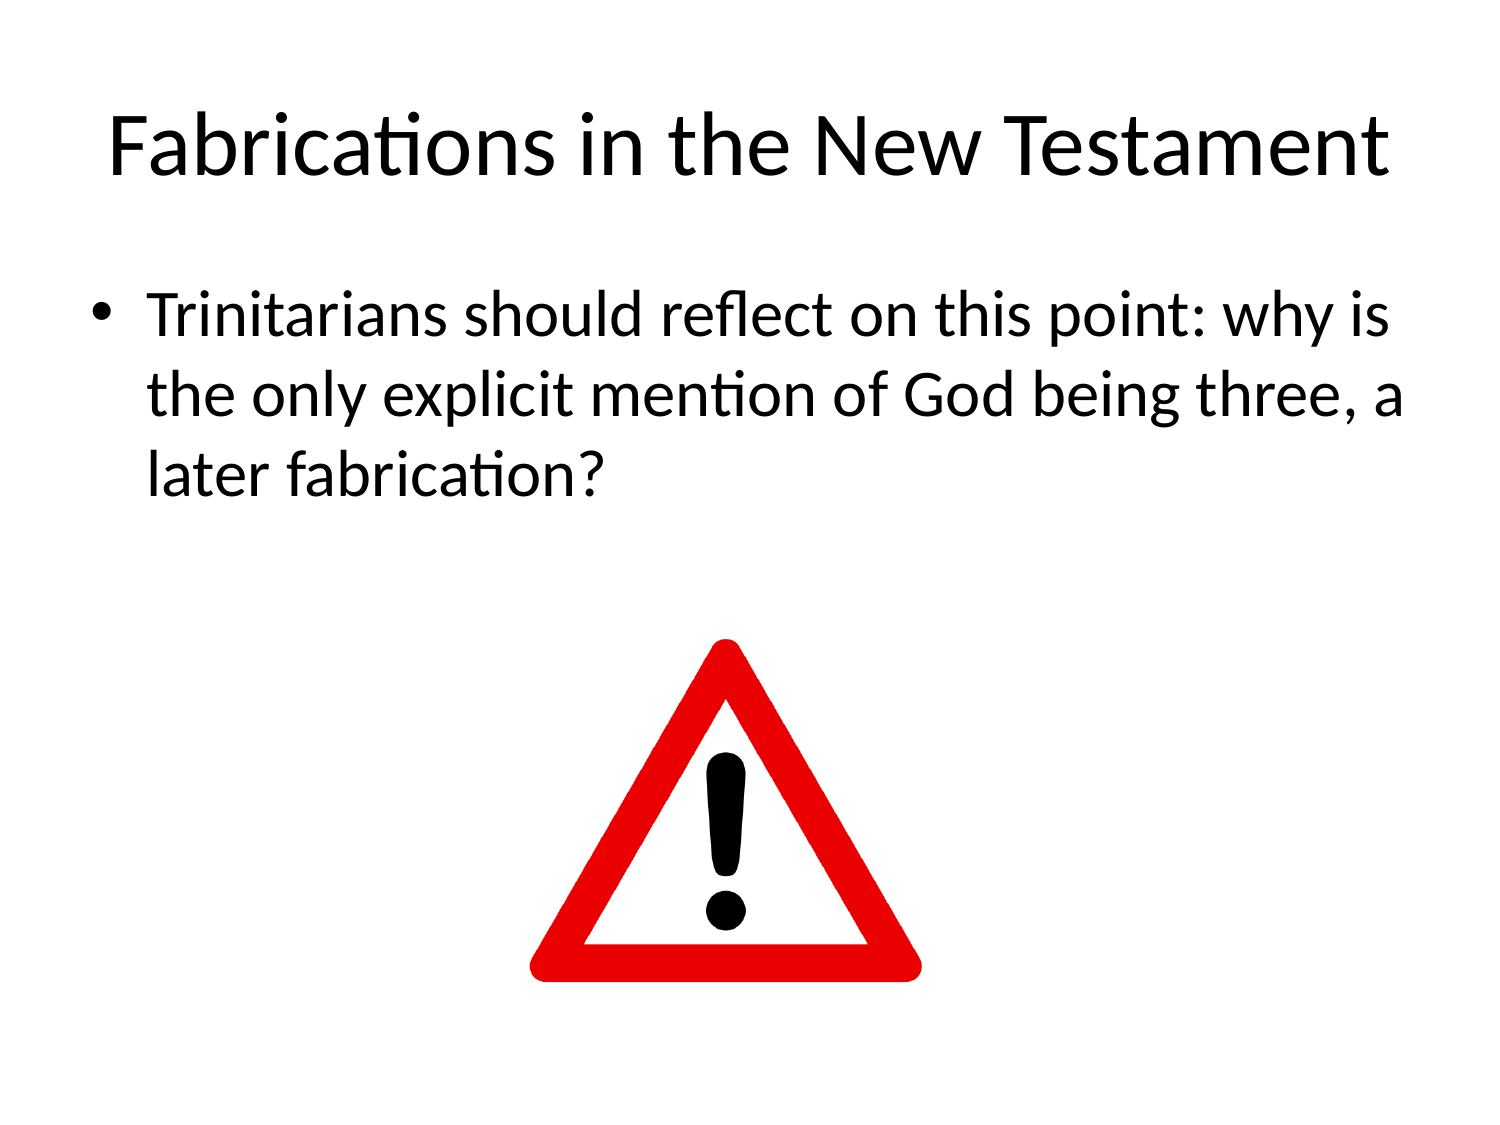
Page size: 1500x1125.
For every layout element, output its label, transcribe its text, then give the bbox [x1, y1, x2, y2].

title Fabrications in the New Testament [75, 45, 1425, 233]
picture [523, 633, 928, 988]
list Trinitarians should reflect on this point: why is the only explicit mention of God being three, a later fabrication? [75, 262, 1425, 1005]
